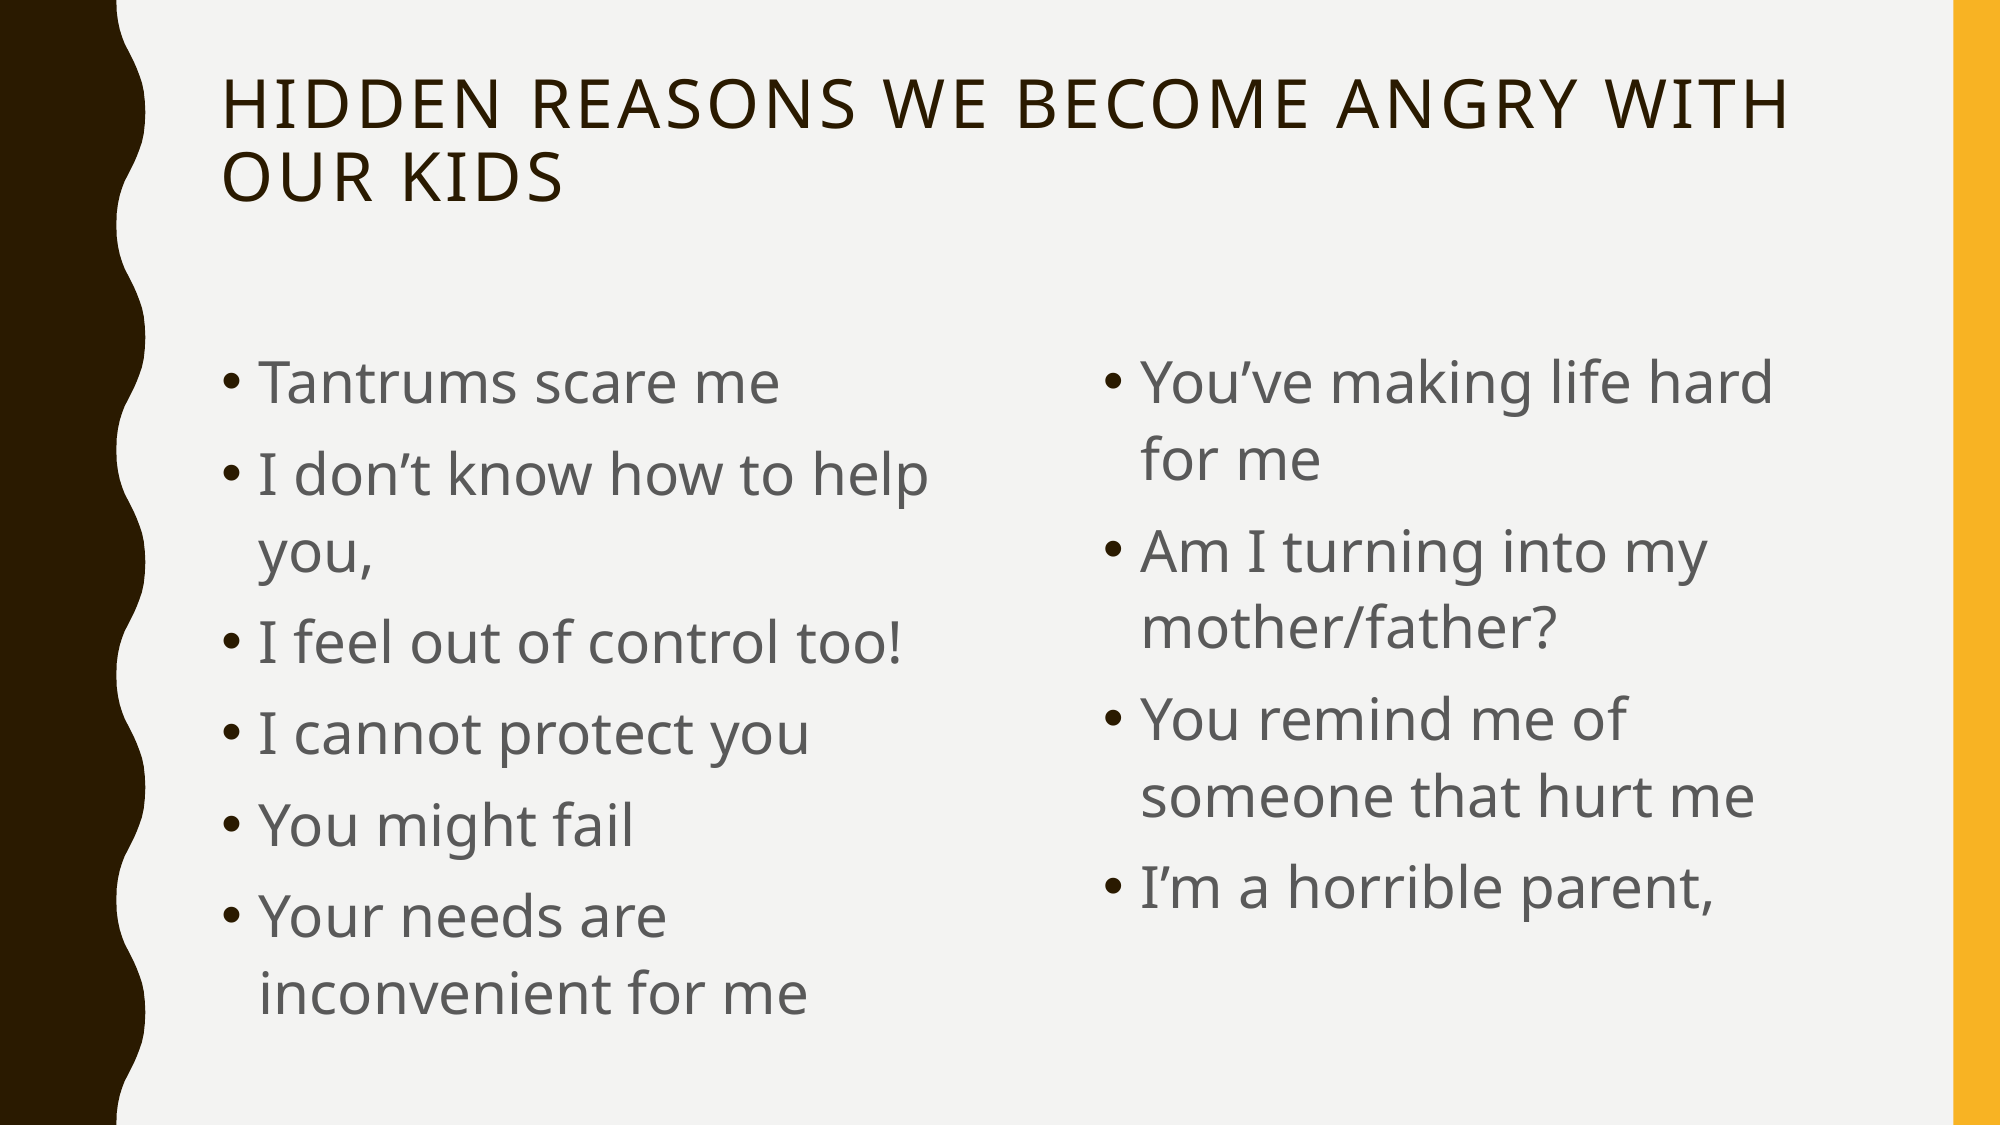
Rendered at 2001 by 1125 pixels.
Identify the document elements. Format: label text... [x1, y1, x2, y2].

list You’ve making life hard for me Am I turning into my mother/father? You remind me of someone that hurt me I’m a horrible parent, [1088, 331, 1876, 1063]
title Hidden reasons we become angry with our kids [205, 62, 1875, 308]
list Tantrums scare me I don’t know how to help you, I feel out of control too! I cannot protect you You might fail Your needs are inconvenient for me [206, 331, 994, 1077]
